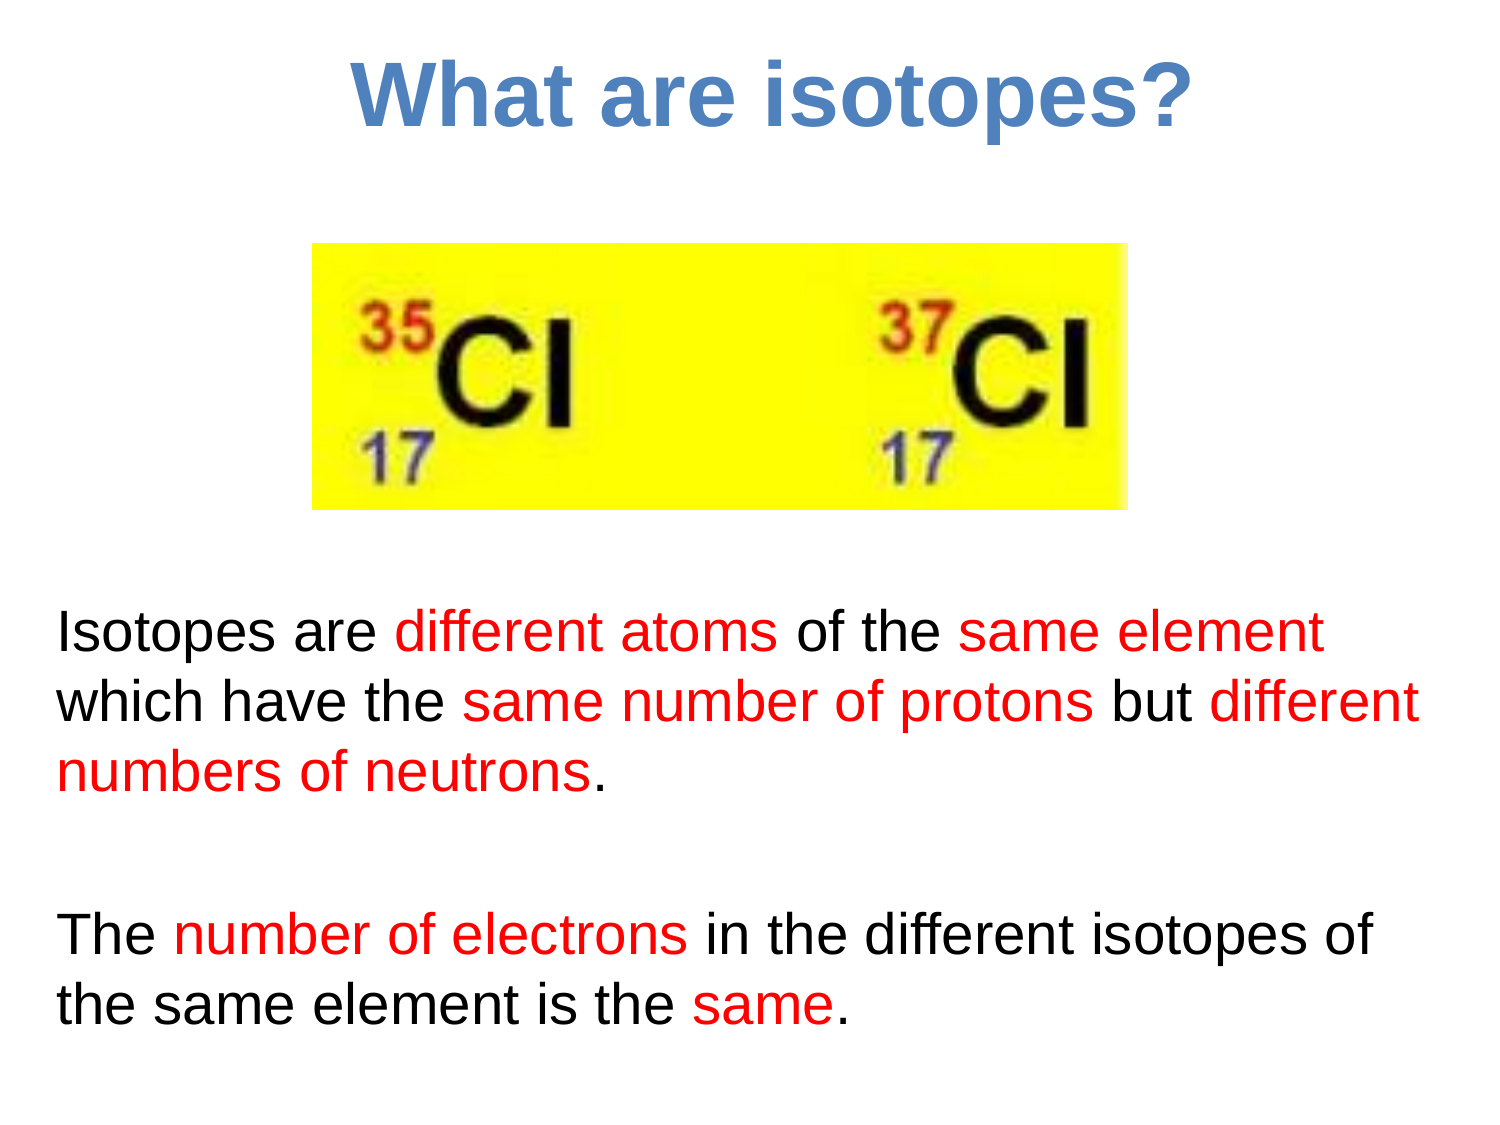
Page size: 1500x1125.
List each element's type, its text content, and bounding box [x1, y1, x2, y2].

subtitle Isotopes are different atoms of the same element which have the same number of protons but different numbers of neutrons. The number of electrons in the different isotopes of the same element is the same. [41, 586, 1436, 1106]
title What are isotopes? [135, 19, 1411, 162]
picture [312, 243, 1129, 511]
